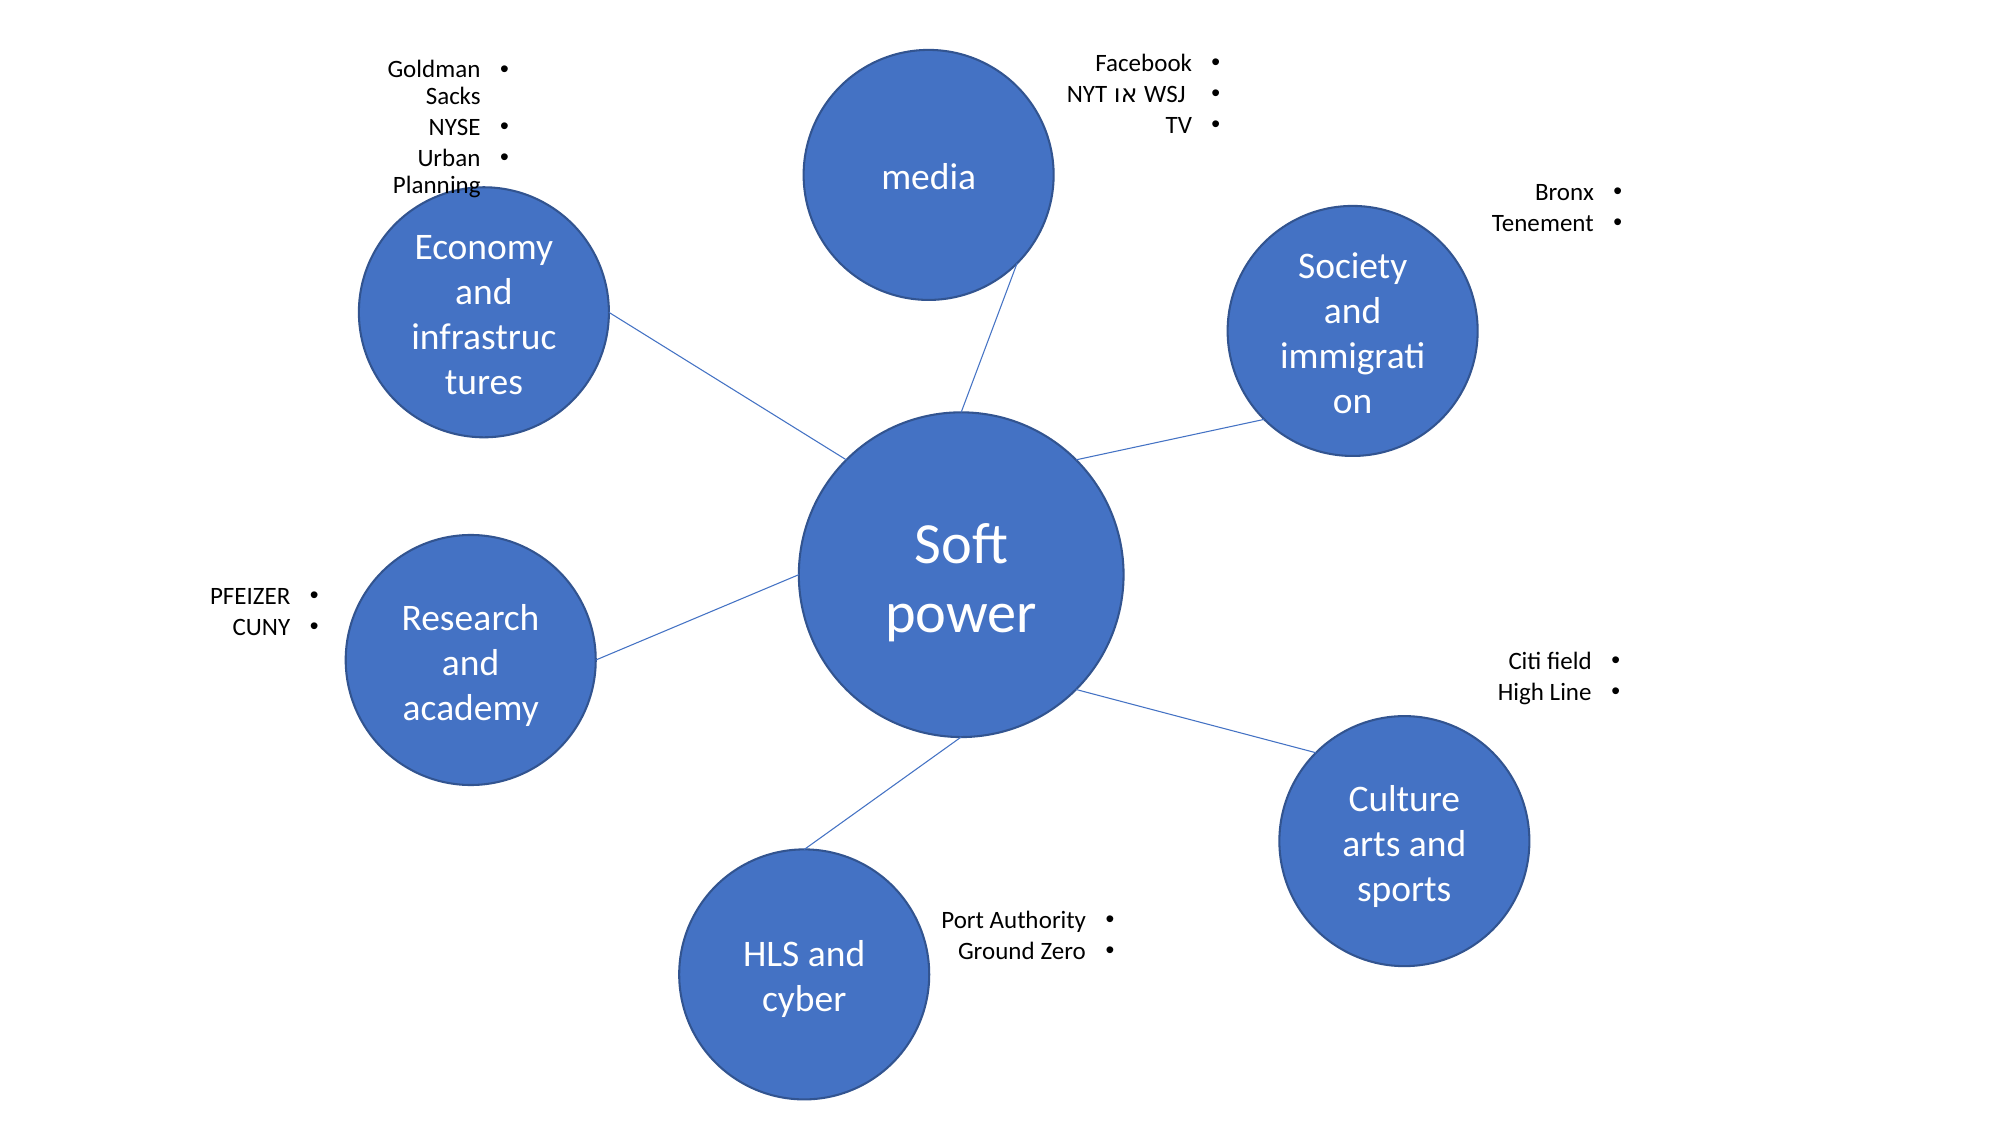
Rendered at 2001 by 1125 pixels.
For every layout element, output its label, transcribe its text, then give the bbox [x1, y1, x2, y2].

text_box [1035, 32, 1221, 162]
text_box HLS and cyber [678, 848, 929, 1101]
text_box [804, 737, 962, 850]
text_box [133, 565, 319, 689]
text_box Economy and infrastructures [357, 188, 610, 439]
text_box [1436, 145, 1680, 283]
text_box Soft power [797, 411, 1125, 739]
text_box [595, 574, 799, 661]
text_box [1435, 598, 1682, 748]
text_box Society and immigration [1226, 204, 1479, 457]
text_box Research and academy [344, 533, 597, 787]
text_box Culture arts and sports [1278, 715, 1531, 968]
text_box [1075, 419, 1265, 460]
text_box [961, 263, 1017, 413]
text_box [929, 873, 1147, 1044]
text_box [1075, 689, 1317, 753]
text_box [608, 312, 847, 460]
text_box media [802, 48, 1055, 301]
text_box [345, 78, 509, 208]
